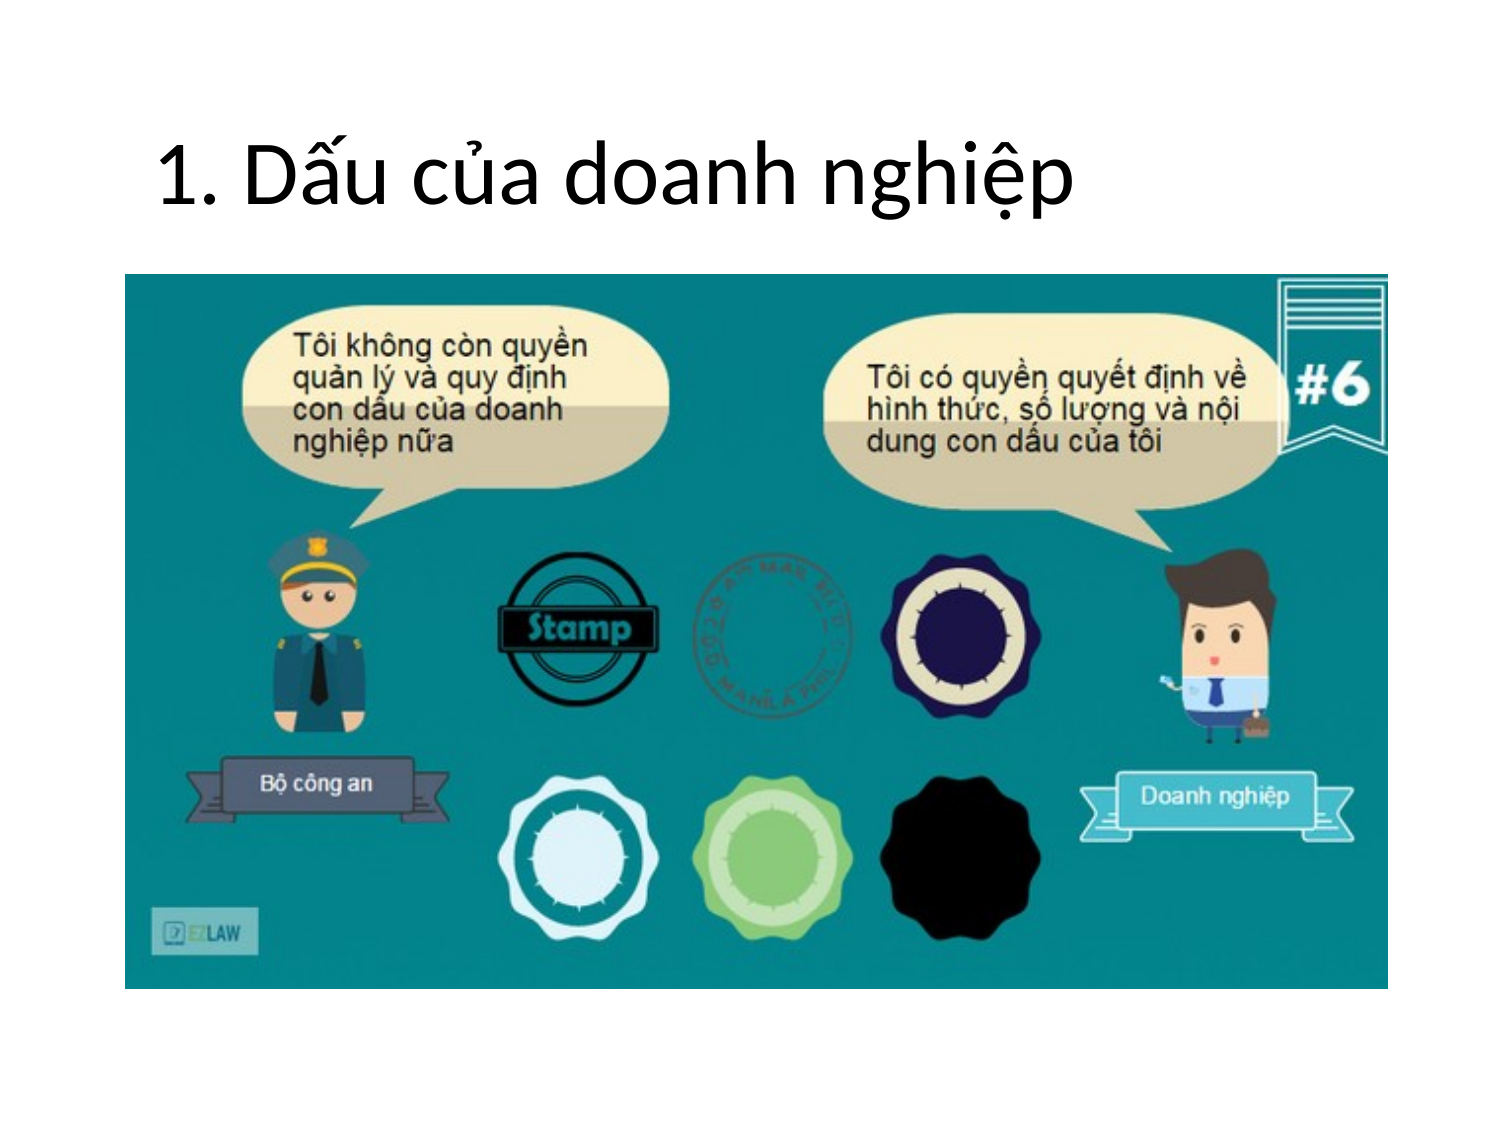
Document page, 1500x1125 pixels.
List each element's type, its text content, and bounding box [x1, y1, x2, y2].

picture [124, 274, 1388, 990]
title 1. Dấu của doanh nghiệp [137, 50, 1413, 285]
